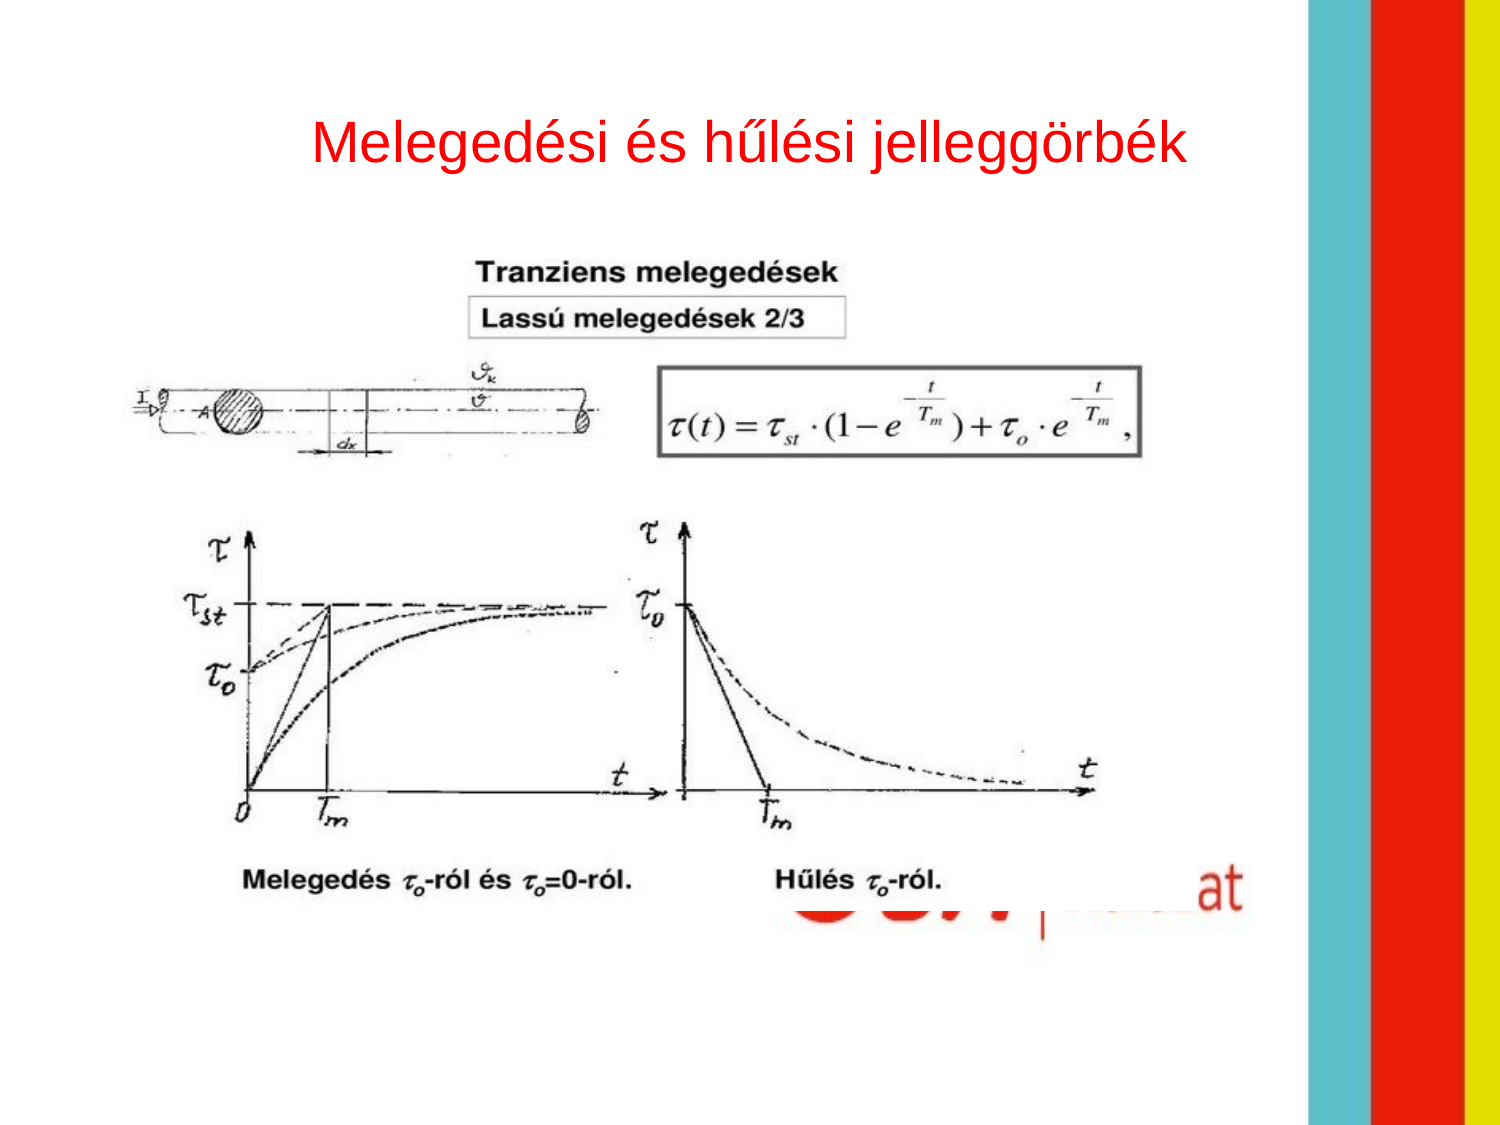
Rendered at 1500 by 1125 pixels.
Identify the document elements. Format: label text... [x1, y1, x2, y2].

picture [0, 0, 1500, 1125]
title Melegedési és hűlési jelleggörbék [75, 45, 1425, 233]
